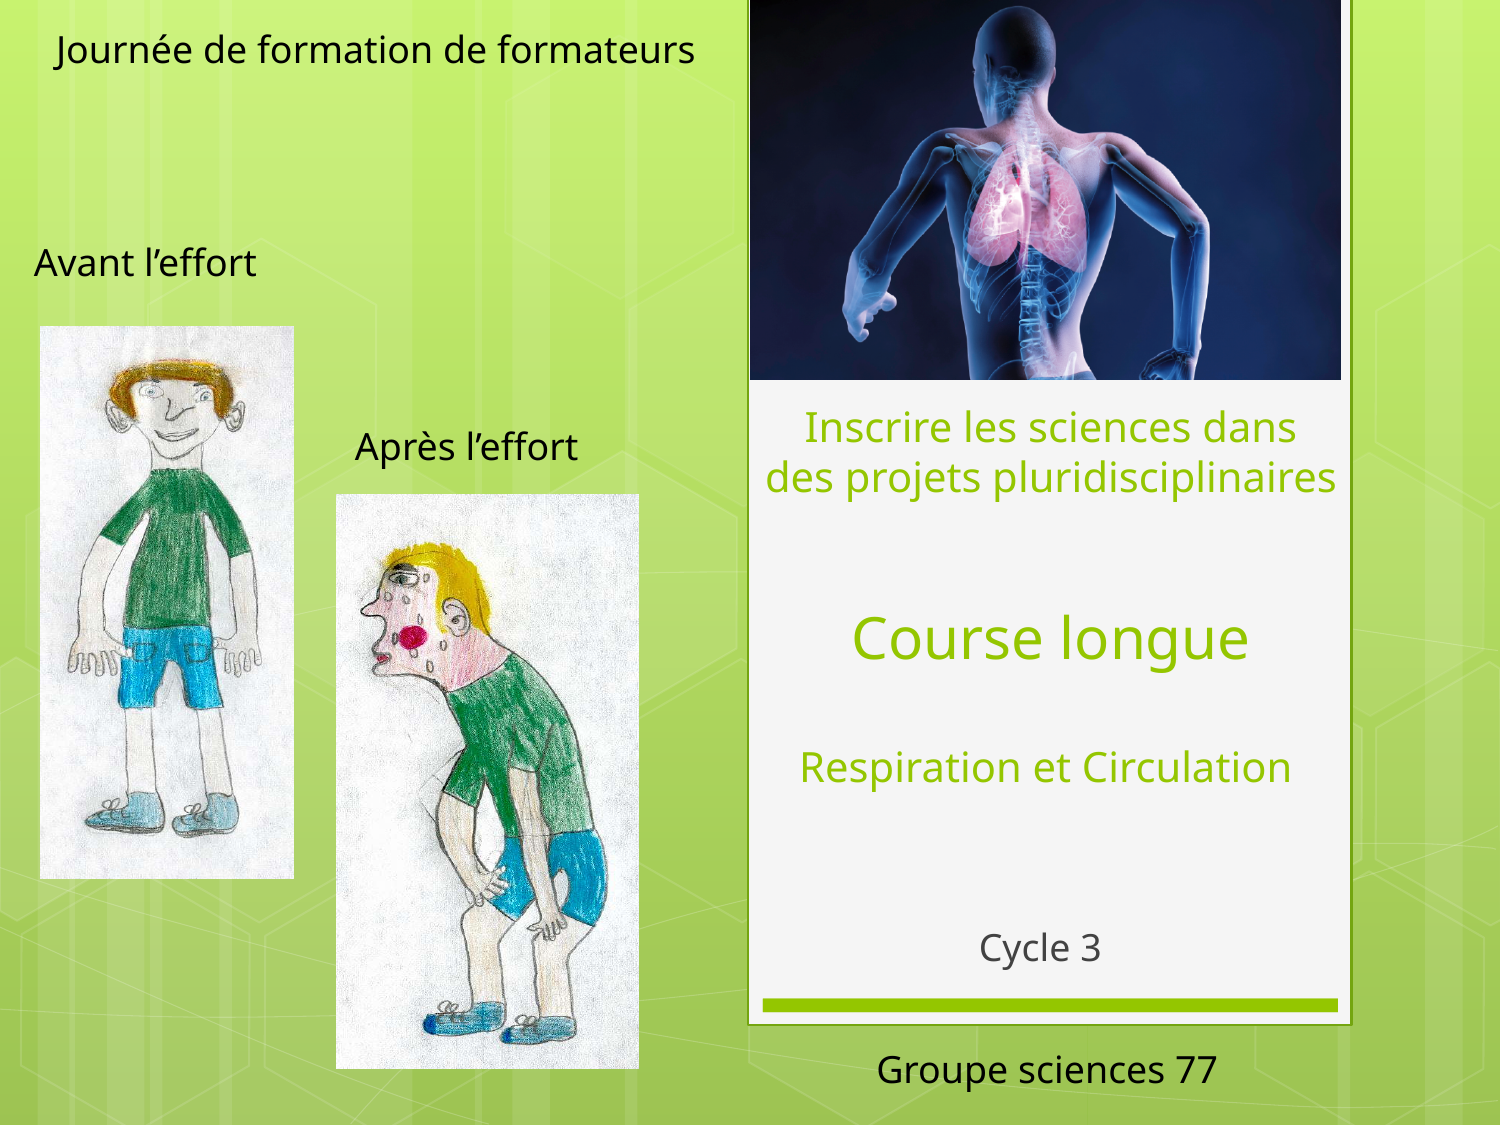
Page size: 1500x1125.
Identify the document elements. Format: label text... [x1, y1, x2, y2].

text_box Groupe sciences 77 [659, 1038, 1436, 1099]
text_box Avant l’effort [0, 231, 295, 292]
text_box Après l’effort [340, 415, 660, 476]
picture [749, 0, 1341, 380]
subtitle Cycle 3 [773, 916, 1317, 1003]
title Inscrire les sciences dans des projets pluridisciplinaires Course longue Respiration et Circulation [750, 444, 1353, 799]
text_box Journée de formation de formateurs [0, 19, 733, 79]
picture [336, 494, 639, 1069]
picture [40, 325, 294, 879]
